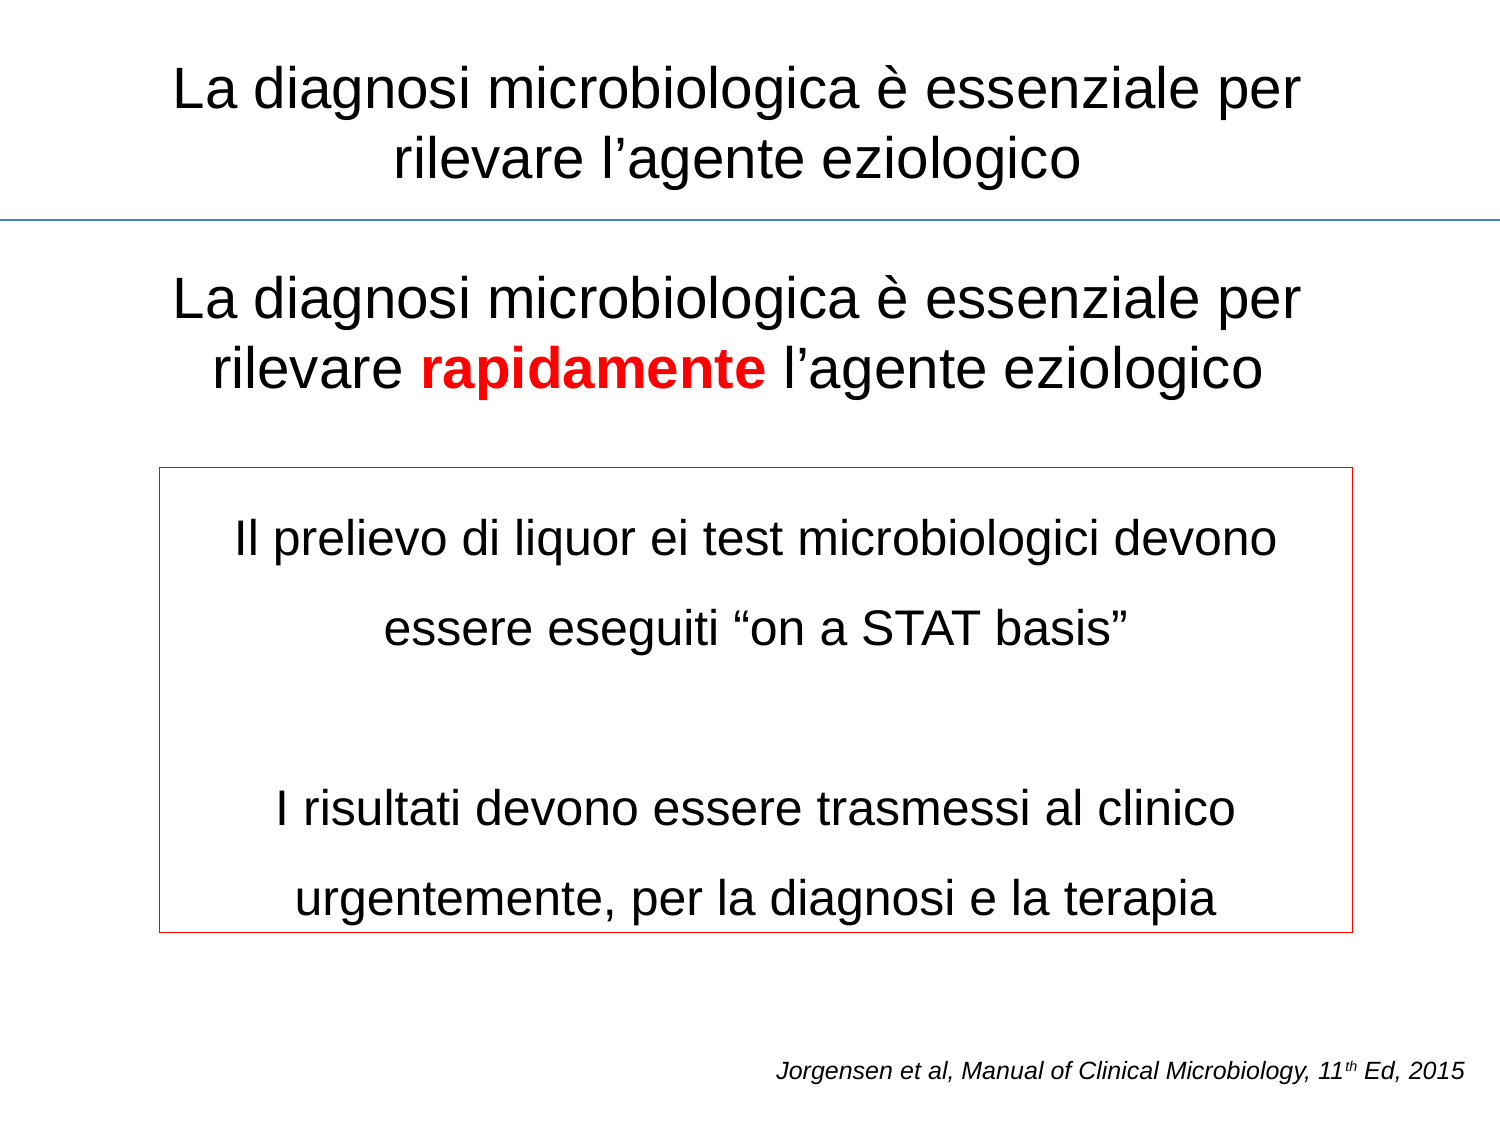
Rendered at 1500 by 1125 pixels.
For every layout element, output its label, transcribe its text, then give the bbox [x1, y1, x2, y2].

text_box La diagnosi microbiologica è essenziale per rilevare l’agente eziologico [100, 42, 1376, 198]
text_box Jorgensen et al, Manual of Clinical Microbiology, 11th Ed, 2015 [761, 1046, 1481, 1092]
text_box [0, 219, 1500, 938]
